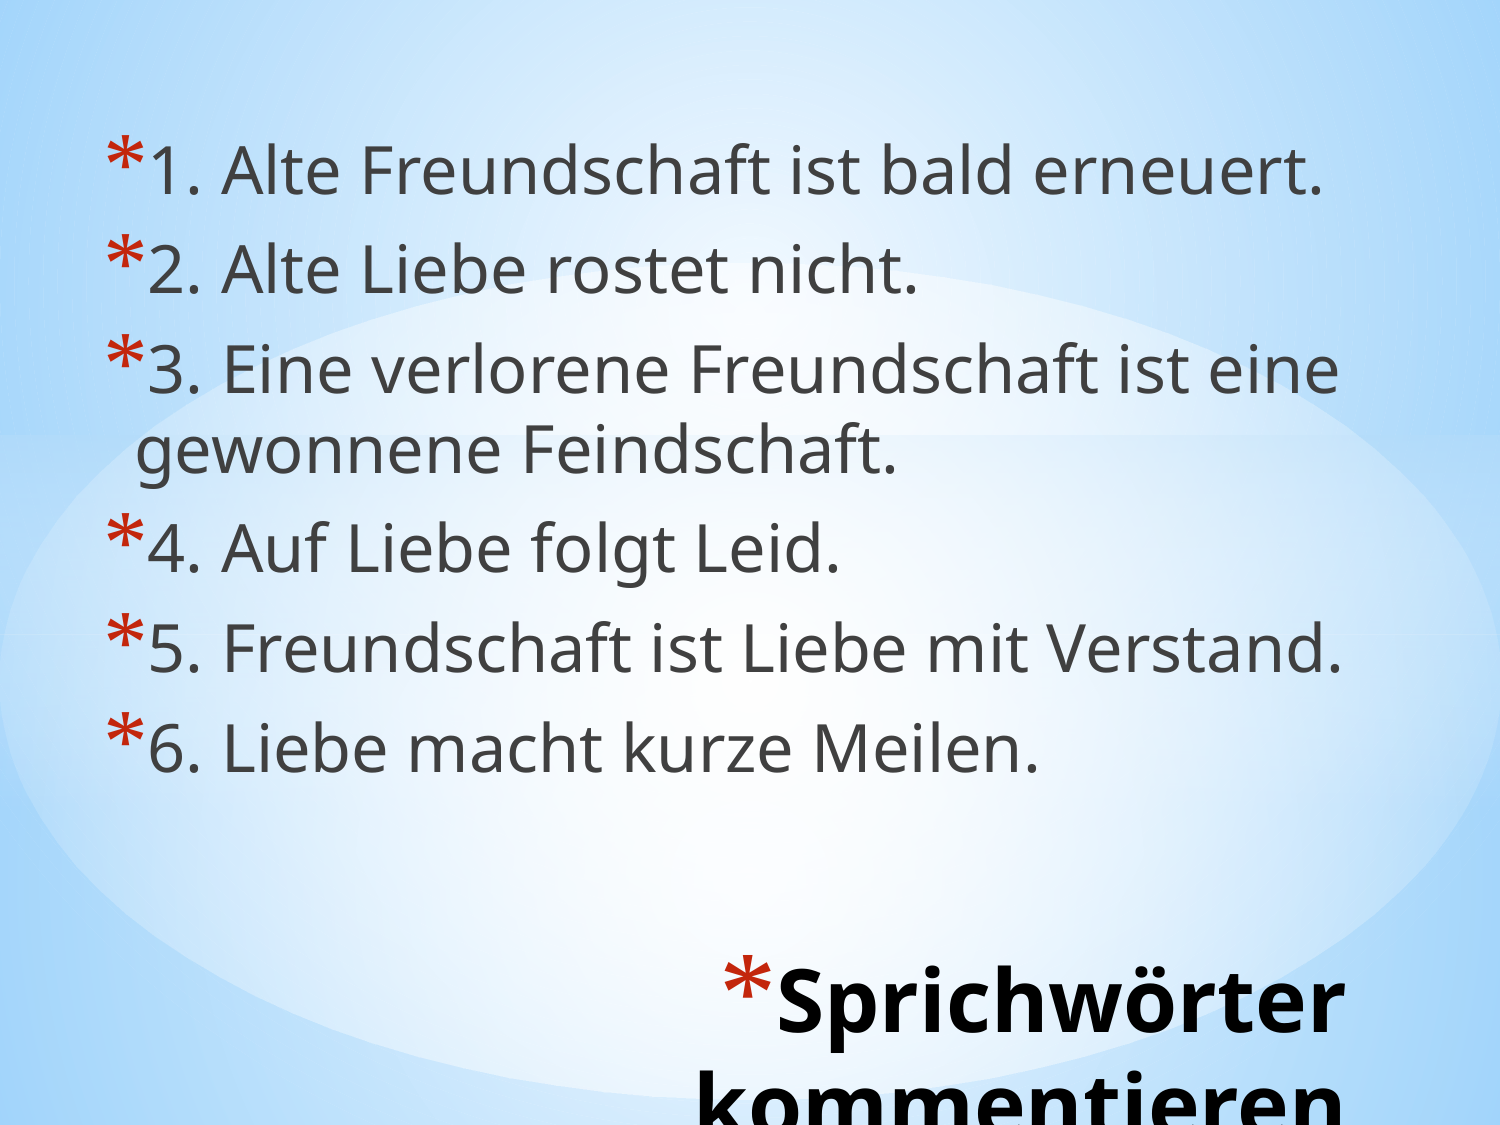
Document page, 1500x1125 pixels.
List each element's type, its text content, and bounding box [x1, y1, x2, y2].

title Sprichwörter kommentieren [64, 937, 1363, 1125]
list 1. Alte Freundschaft ist bald erneuert. 2. Alte Liebe rostet nicht. 3. Eine verlorene Freundschaft ist eine gewonnene Feindschaft. 4. Auf Liebe folgt Leid. 5. Freundschaft ist Liebe mit Verstand. 6. Liebe macht kurze Meilen. [29, 119, 1460, 691]
